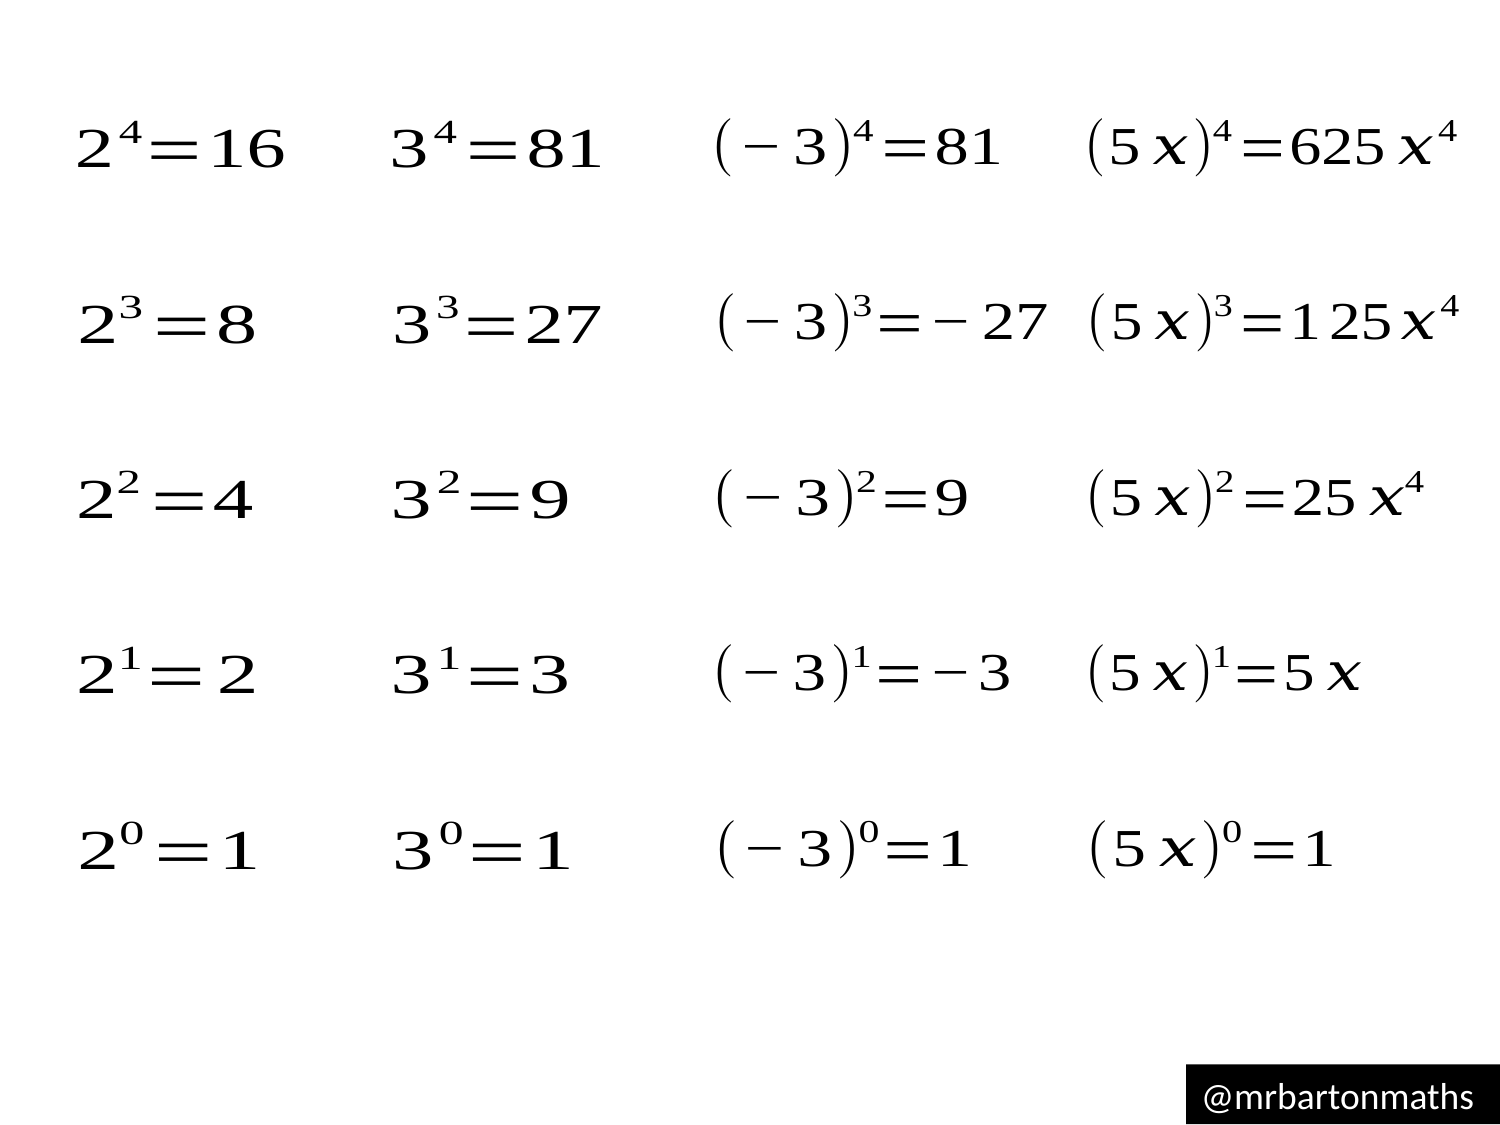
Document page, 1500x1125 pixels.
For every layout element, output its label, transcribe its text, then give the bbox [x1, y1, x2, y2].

text_box @mrbartonmaths [1186, 1064, 1500, 1125]
